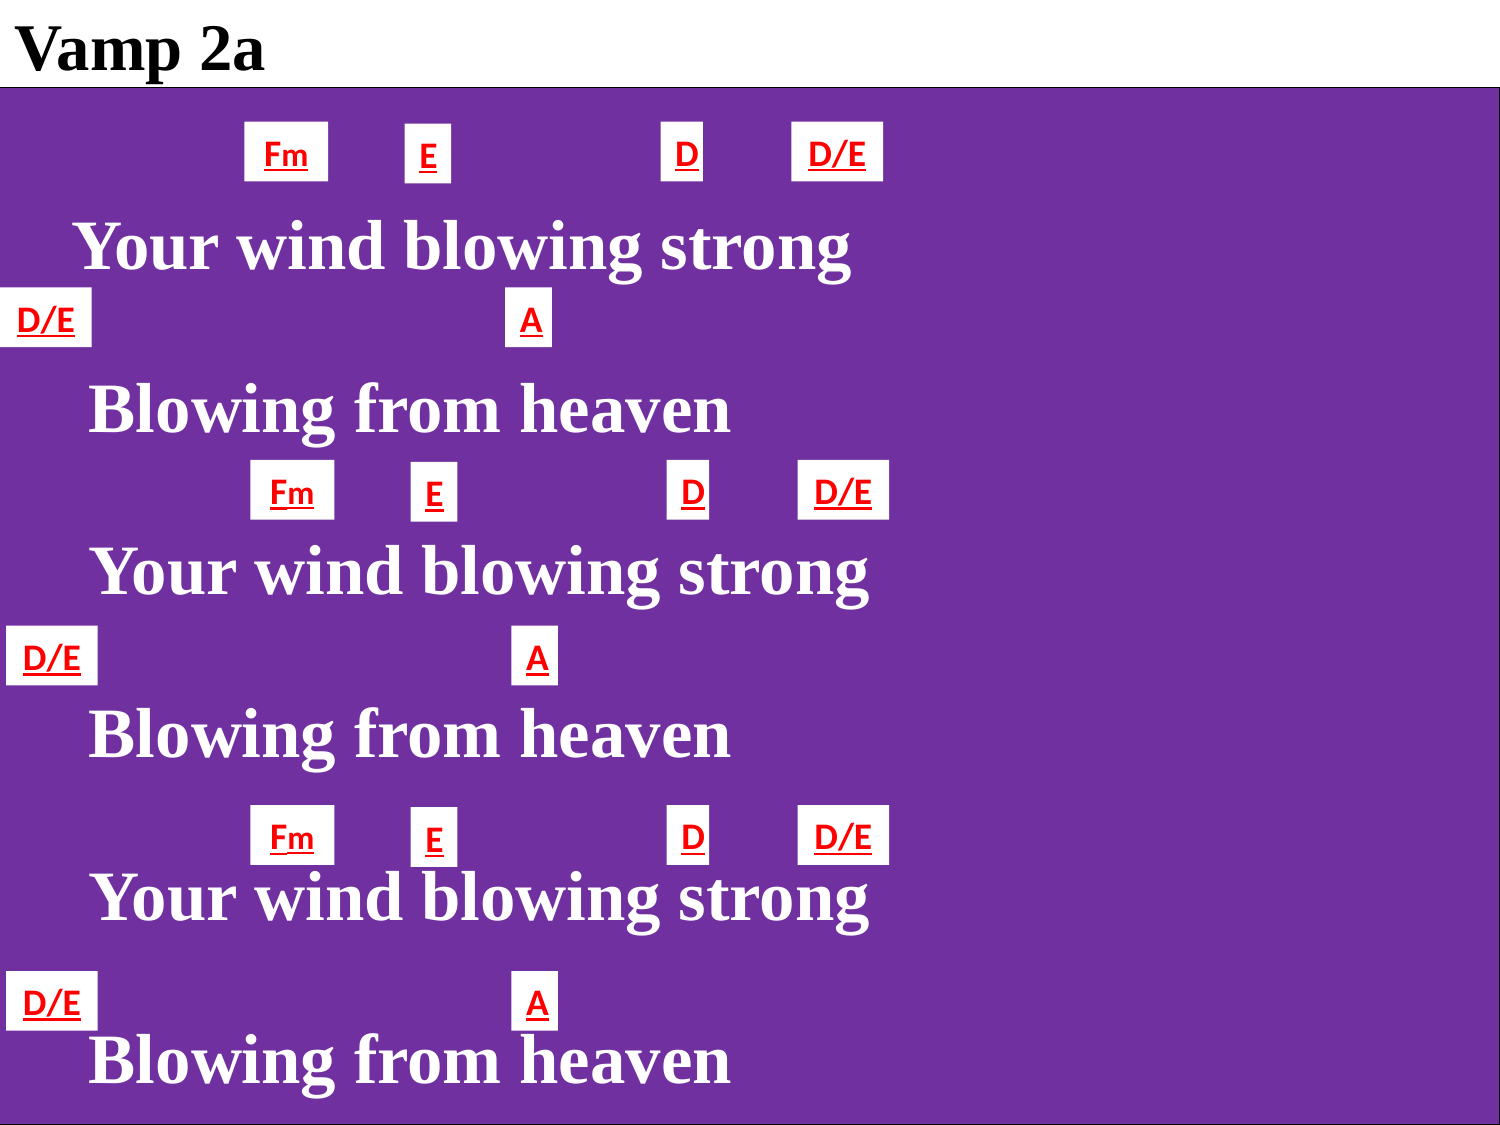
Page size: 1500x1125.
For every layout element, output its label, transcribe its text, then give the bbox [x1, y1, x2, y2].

text_box Fm [250, 805, 335, 865]
text_box Fm [250, 459, 335, 520]
text_box Your wind blowing strong Blowing from heaven Your wind blowing strong Blowing from heaven Your wind blowing strong Blowing from heaven [3, 148, 1406, 1105]
text_box D/E [6, 625, 98, 686]
text_box D [660, 121, 703, 182]
text_box A [511, 625, 558, 686]
text_box D/E [0, 287, 92, 348]
text_box E [404, 123, 452, 184]
text_box E [410, 807, 458, 867]
text_box D/E [791, 121, 884, 182]
text_box D/E [6, 971, 98, 1031]
text_box D/E [797, 459, 890, 520]
text_box A [505, 287, 552, 348]
text_box Fm [244, 121, 329, 182]
text_box [0, 87, 1500, 1125]
text_box D/E [797, 805, 890, 865]
text_box D [666, 805, 710, 865]
text_box D [666, 459, 710, 520]
text_box Vamp 2a [0, 0, 499, 87]
text_box E [410, 461, 458, 522]
text_box A [511, 971, 558, 1031]
